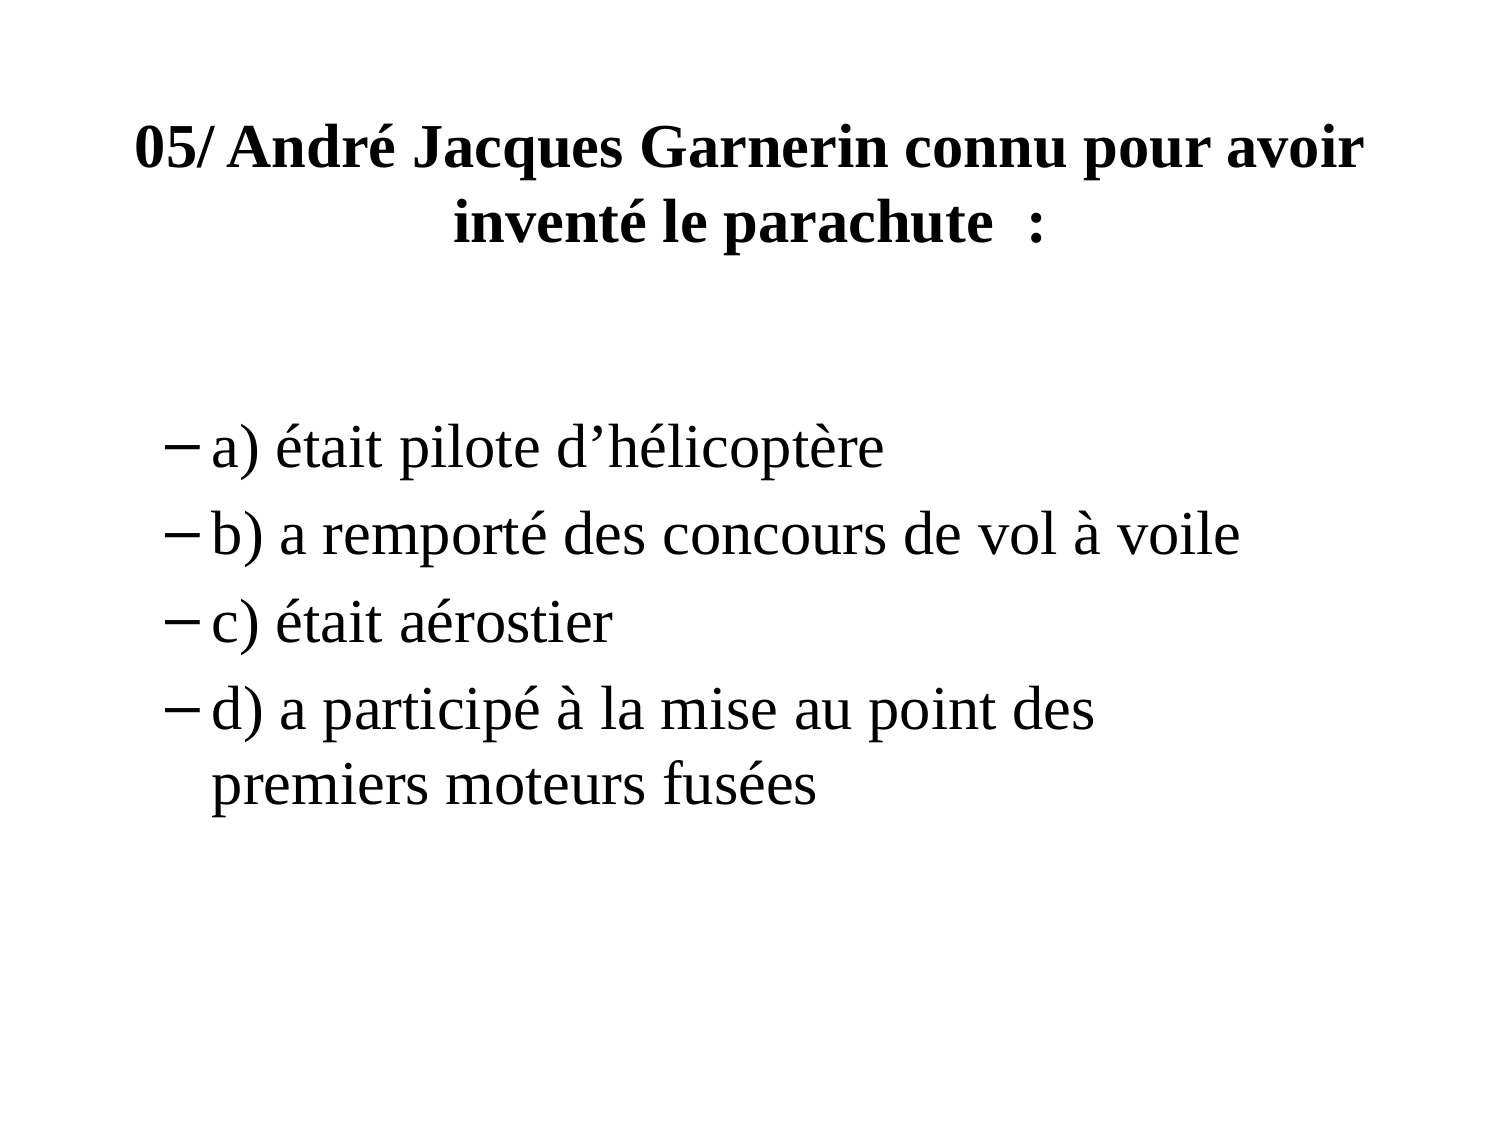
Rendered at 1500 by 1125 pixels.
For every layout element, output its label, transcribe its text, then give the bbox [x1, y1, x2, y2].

list a) était pilote d’hélicoptère b) a remporté des concours de vol à voile c) était aérostier d) a participé à la mise au point des premiers moteurs fusées [75, 397, 1329, 1005]
title 05/ André Jacques Garnerin connu pour avoir inventé le parachute : [75, 45, 1425, 315]
